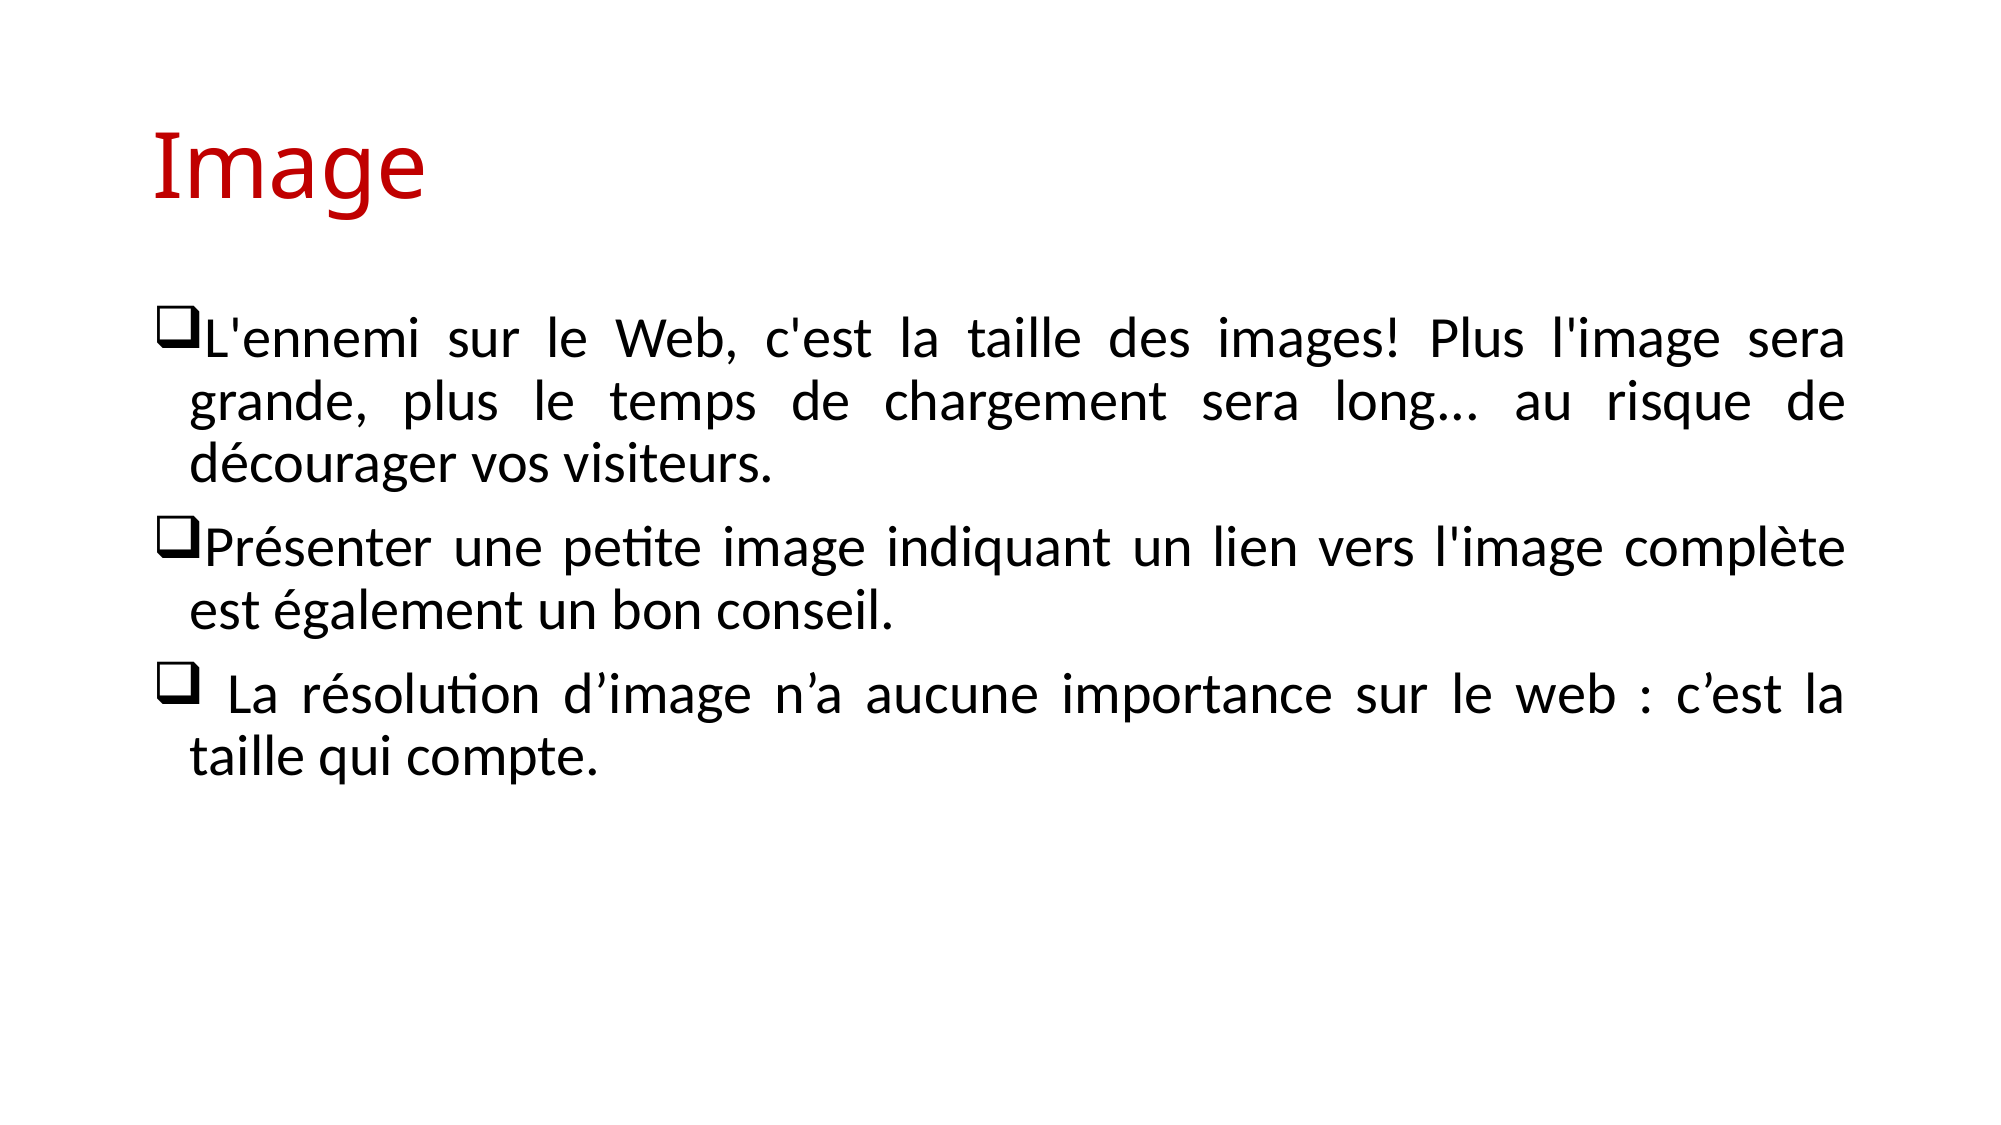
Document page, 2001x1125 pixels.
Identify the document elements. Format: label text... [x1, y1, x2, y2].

title Image [137, 59, 1863, 278]
list L'ennemi sur le Web, c'est la taille des images! Plus l'image sera grande, plus le temps de chargement sera long... au risque de décourager vos visiteurs. Présenter une petite image indiquant un lien vers l'image complète est également un bon conseil. La résolution d’image n’a aucune importance sur le web : c’est la taille qui compte. [137, 299, 1863, 1014]
